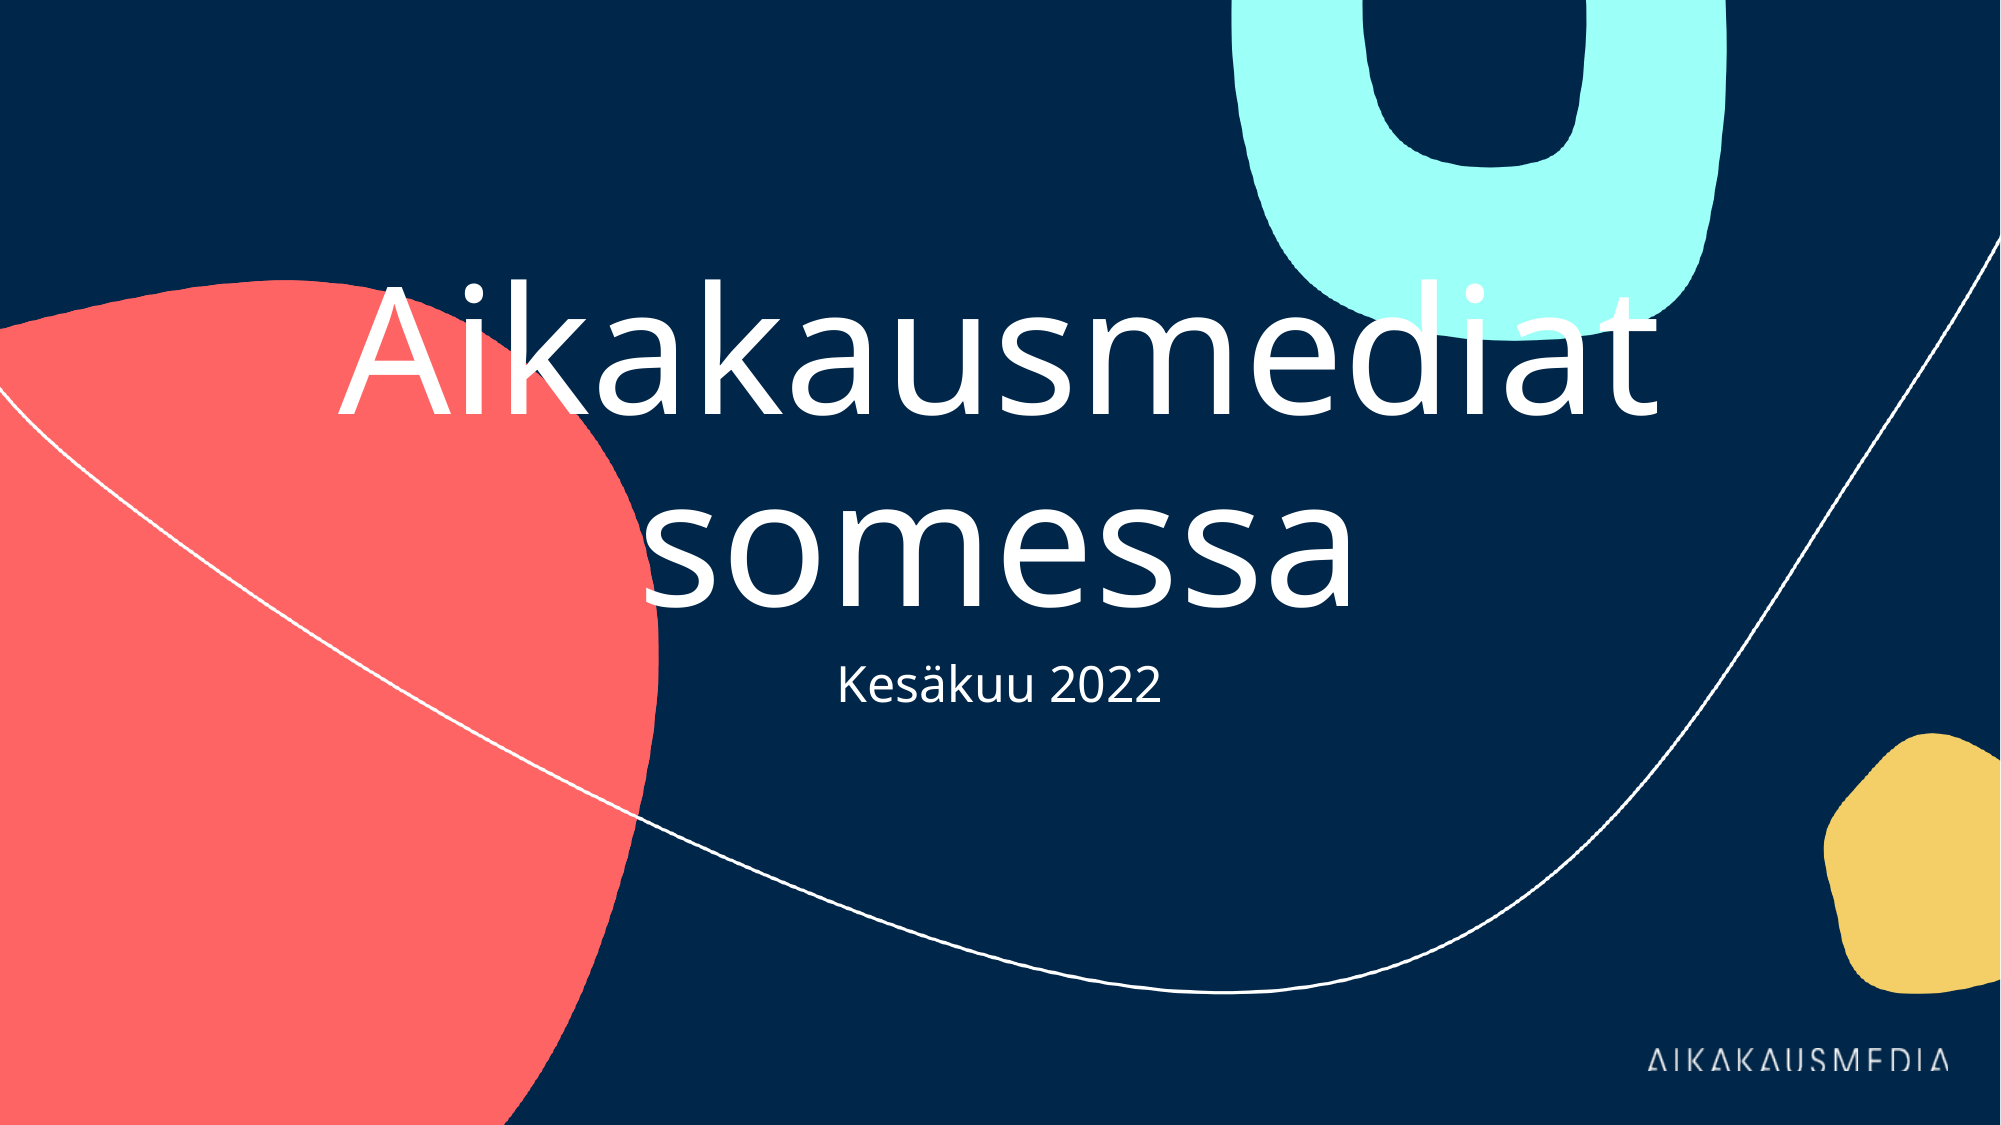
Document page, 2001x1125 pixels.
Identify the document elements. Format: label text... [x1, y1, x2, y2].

subtitle Kesäkuu 2022 [249, 651, 1750, 924]
title Aikakausmediat somessa [249, 260, 1750, 651]
